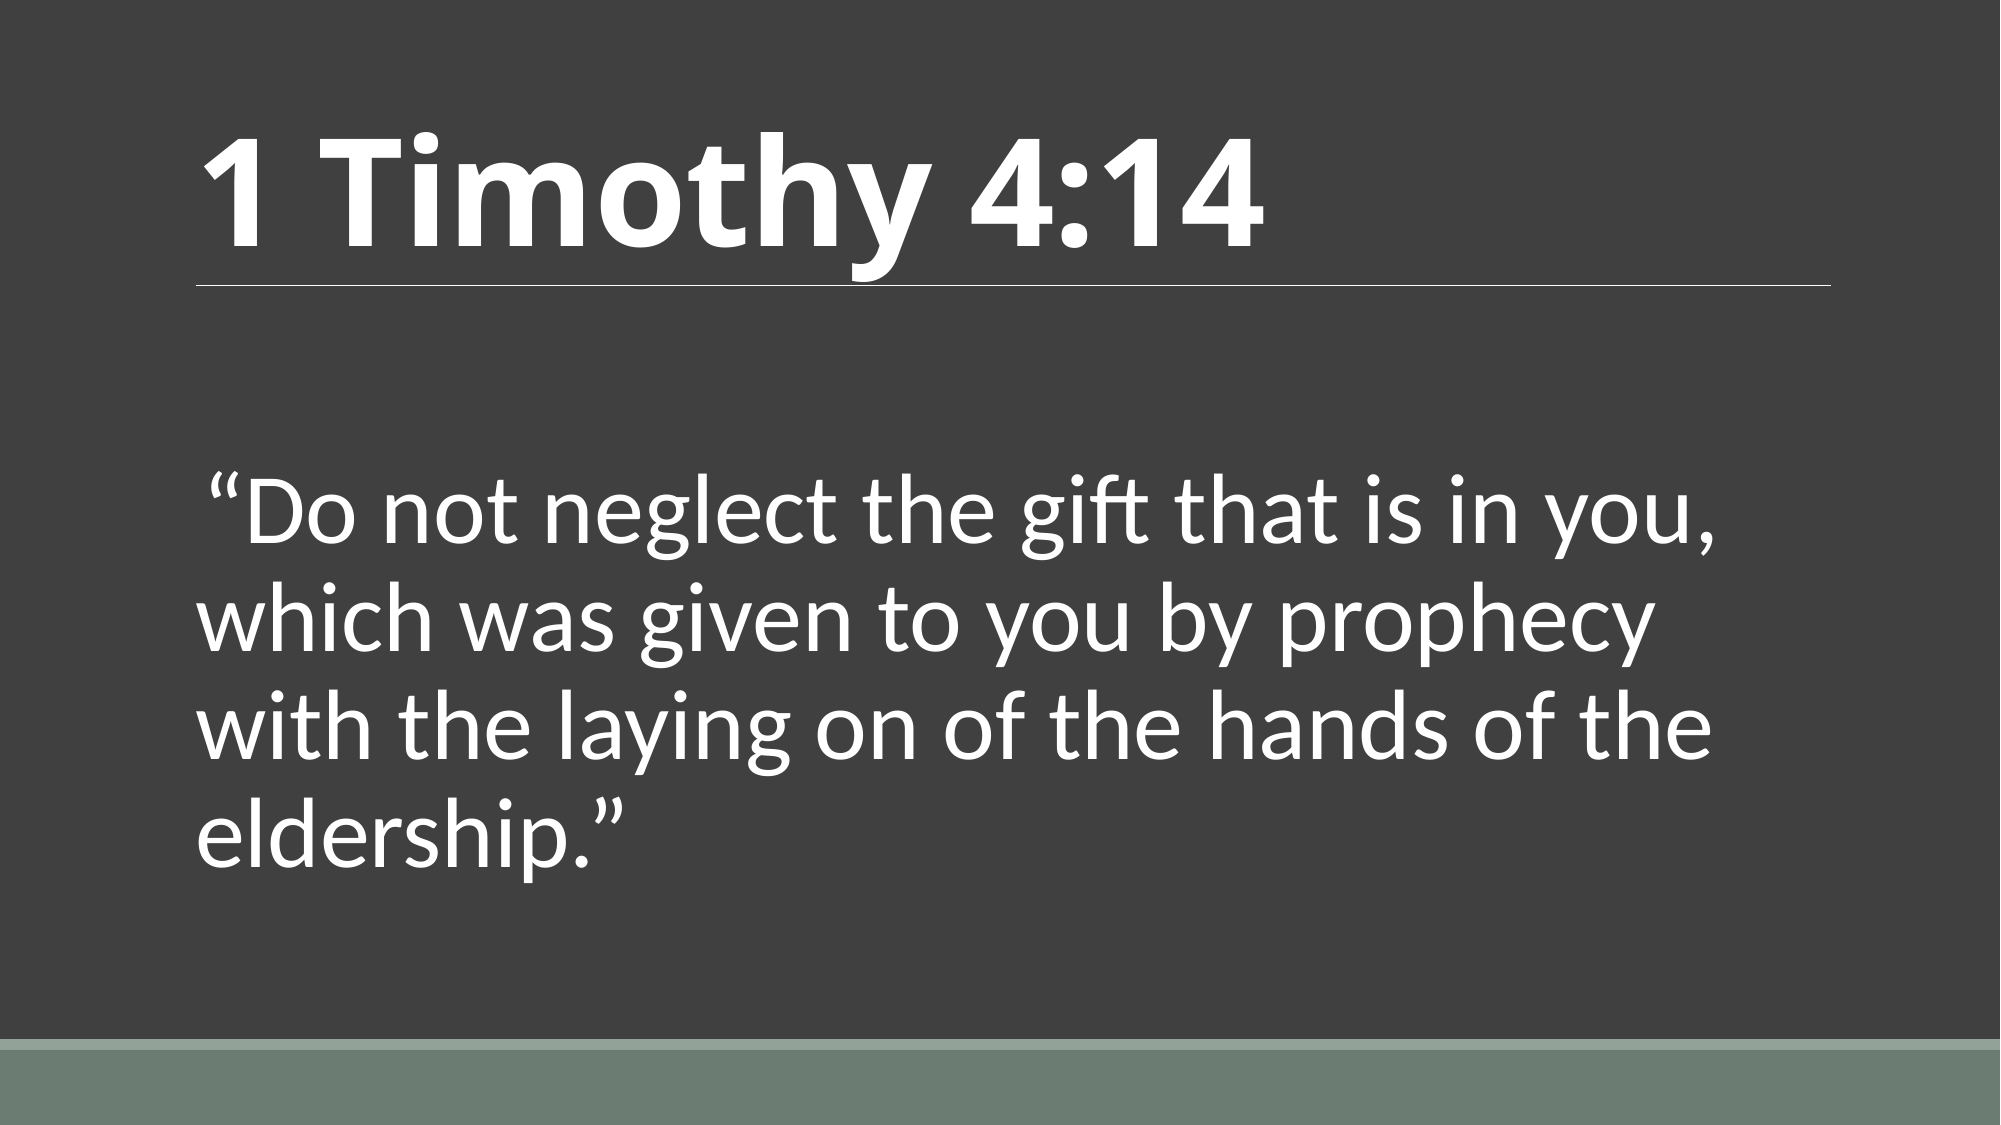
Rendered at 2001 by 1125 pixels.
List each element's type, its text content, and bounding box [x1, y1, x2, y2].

list “Do not neglect the gift that is in you, which was given to you by prophecy with the laying on of the hands of the eldership.” [180, 450, 1830, 963]
title 1 Timothy 4:14 [180, 47, 1830, 285]
